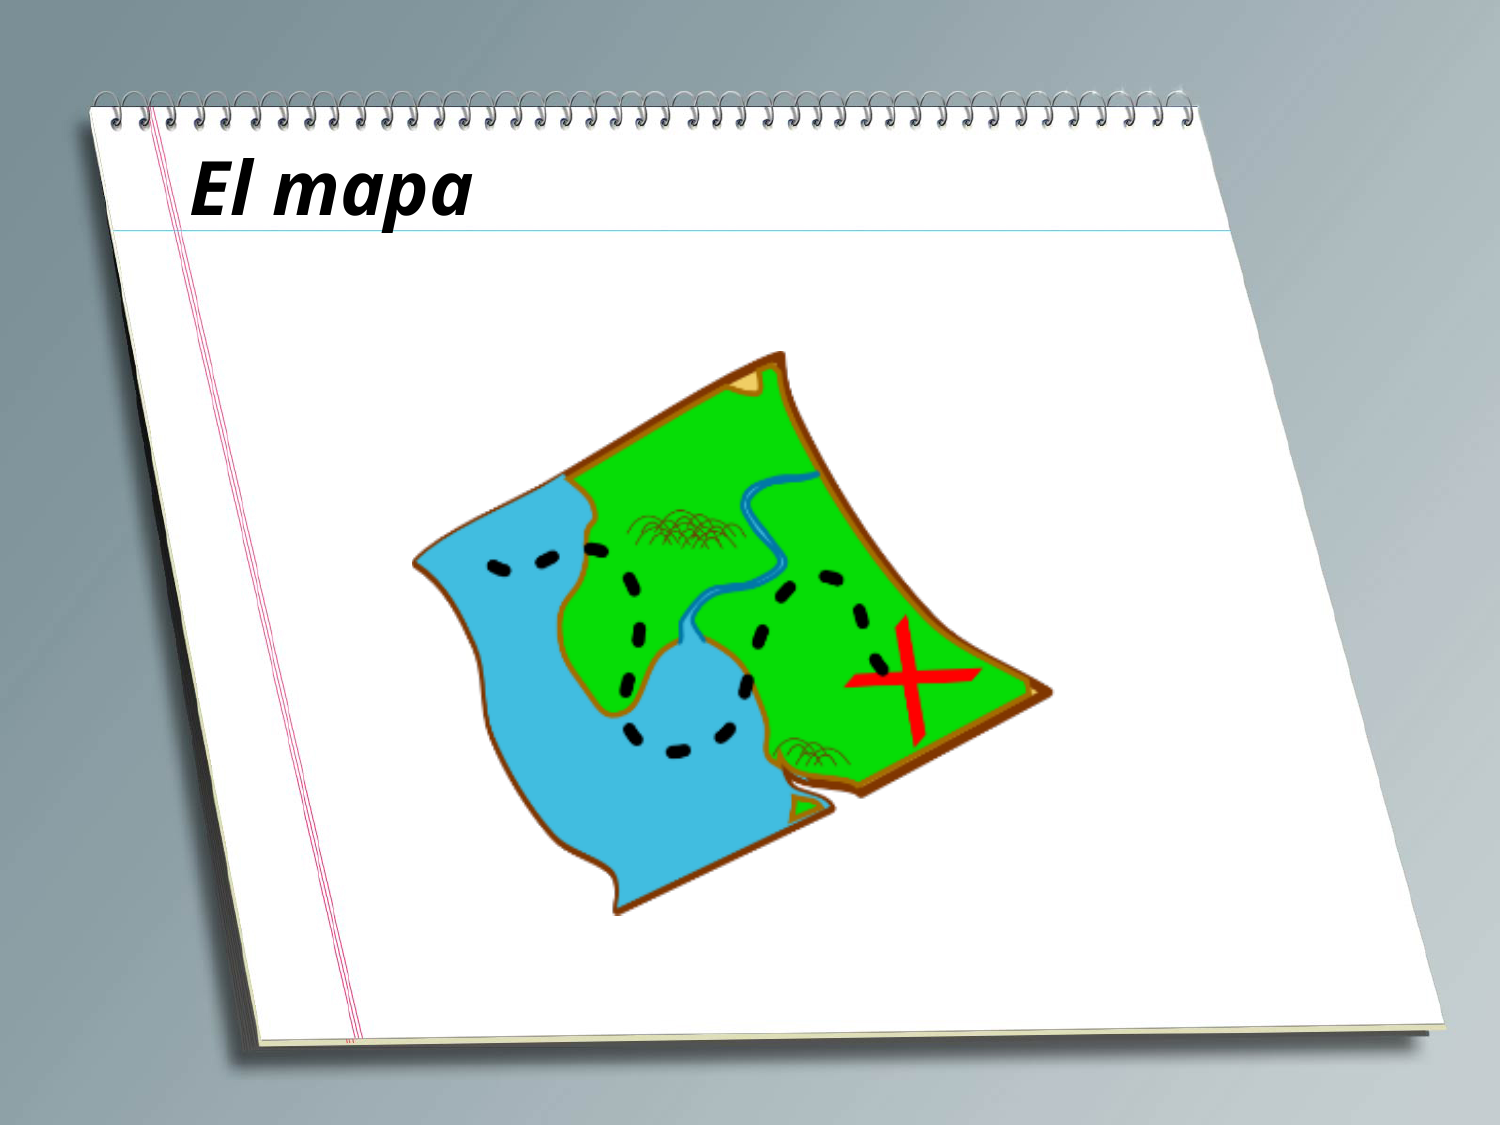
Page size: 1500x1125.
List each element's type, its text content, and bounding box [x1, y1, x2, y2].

title El mapa [174, 137, 1201, 233]
picture [0, 0, 1500, 1125]
